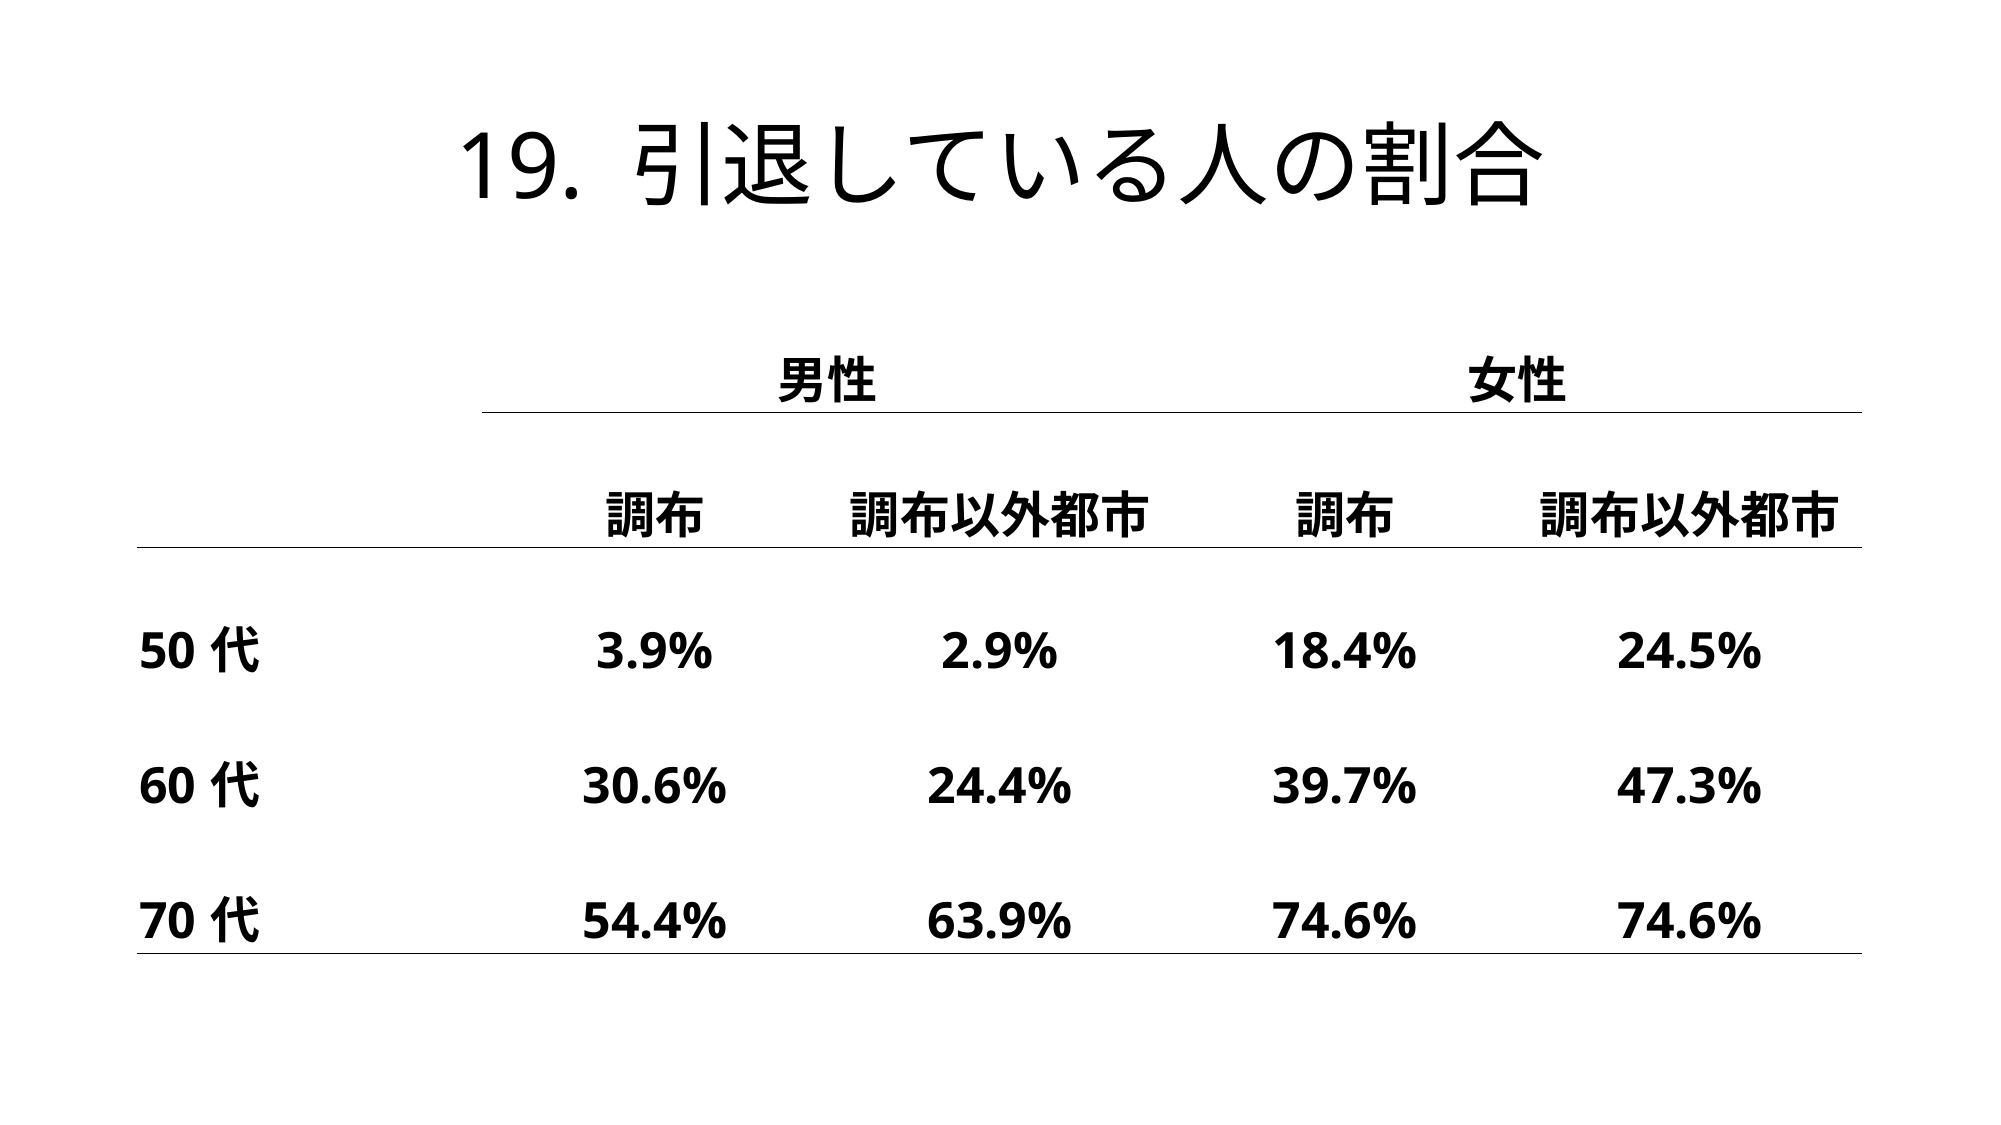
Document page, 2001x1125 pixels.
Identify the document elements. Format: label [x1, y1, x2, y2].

table_cell [137, 413, 1862, 547]
table_cell [137, 548, 1862, 953]
title [137, 59, 1863, 278]
table_header [137, 277, 1862, 413]
